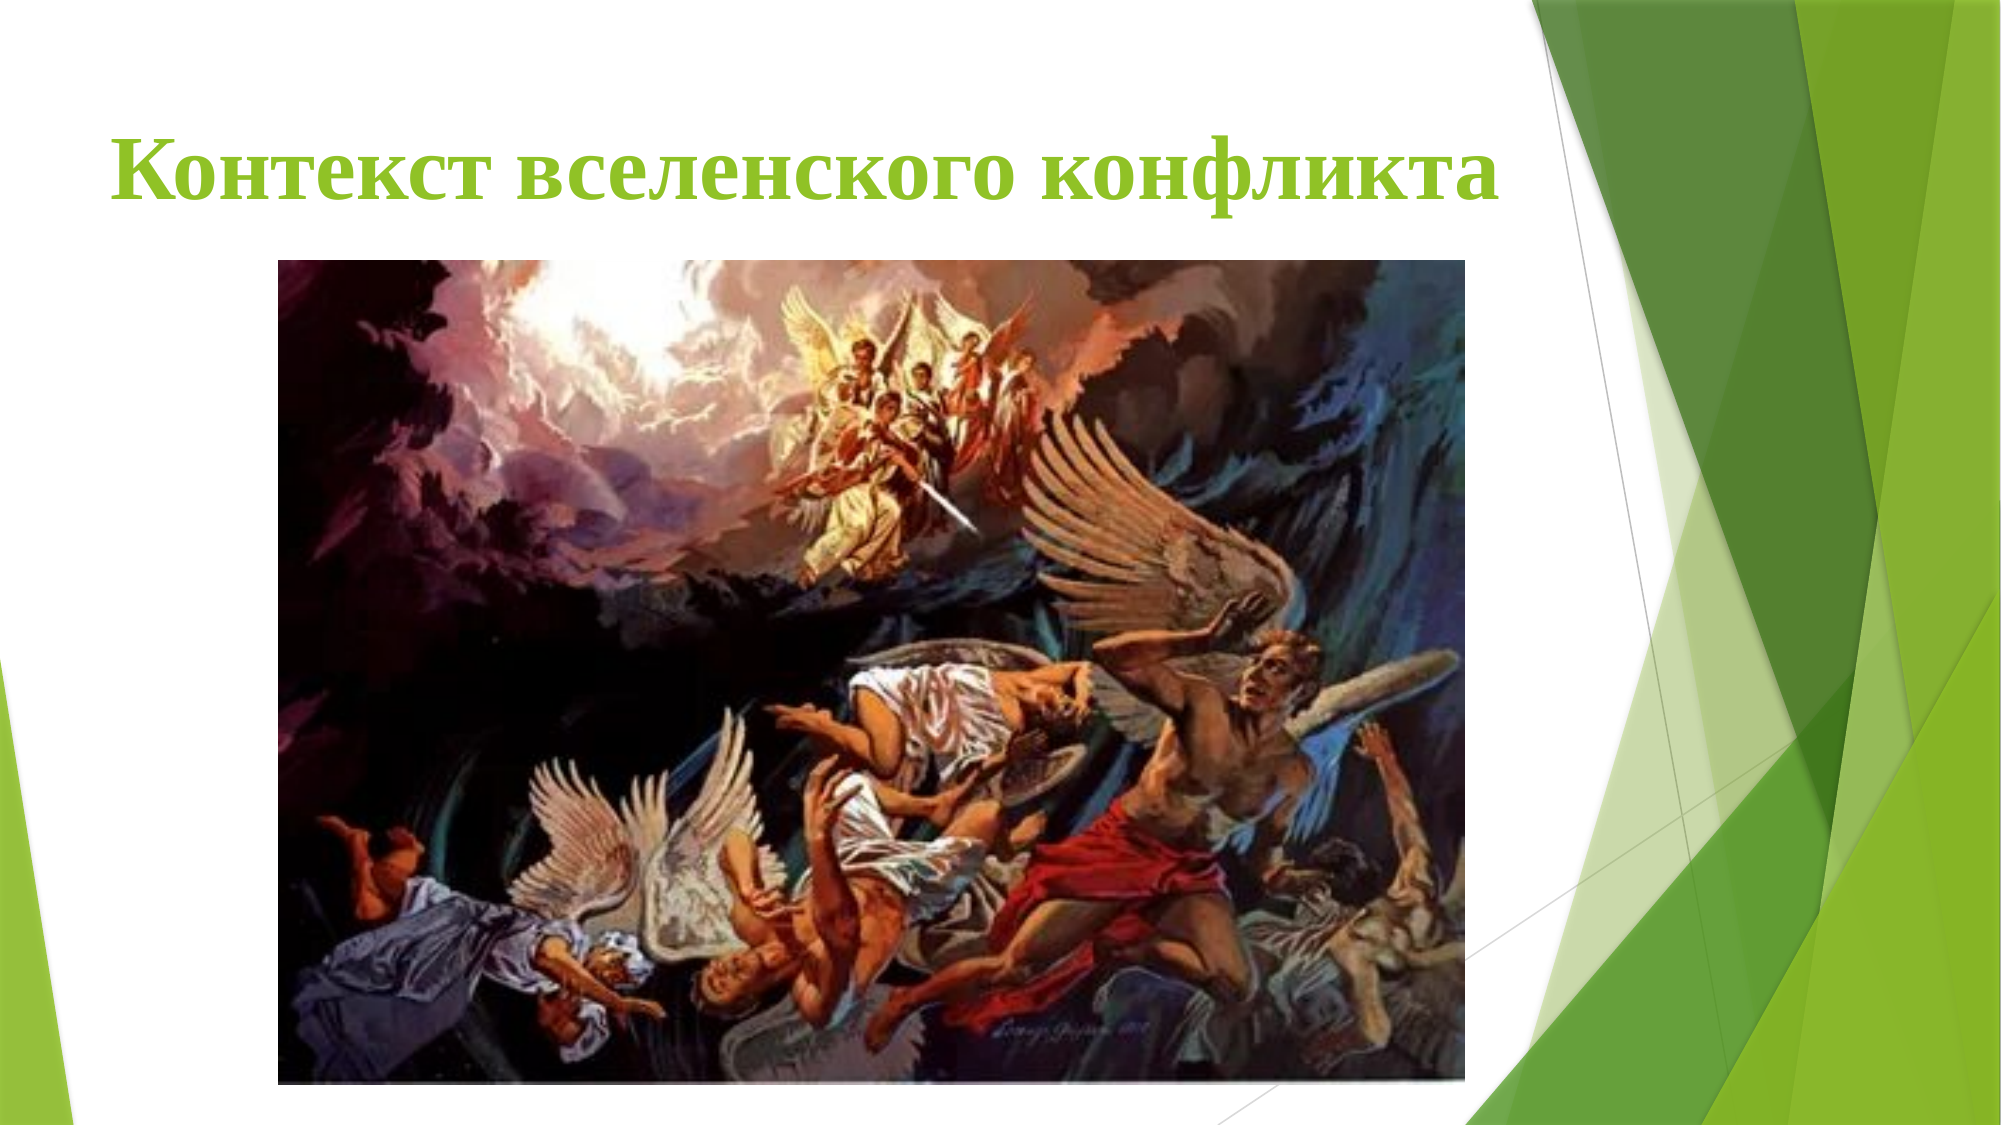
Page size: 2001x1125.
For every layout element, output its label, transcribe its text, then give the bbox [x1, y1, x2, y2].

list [278, 260, 1466, 1085]
title Контекст вселенского конфликта [32, 99, 1580, 317]
